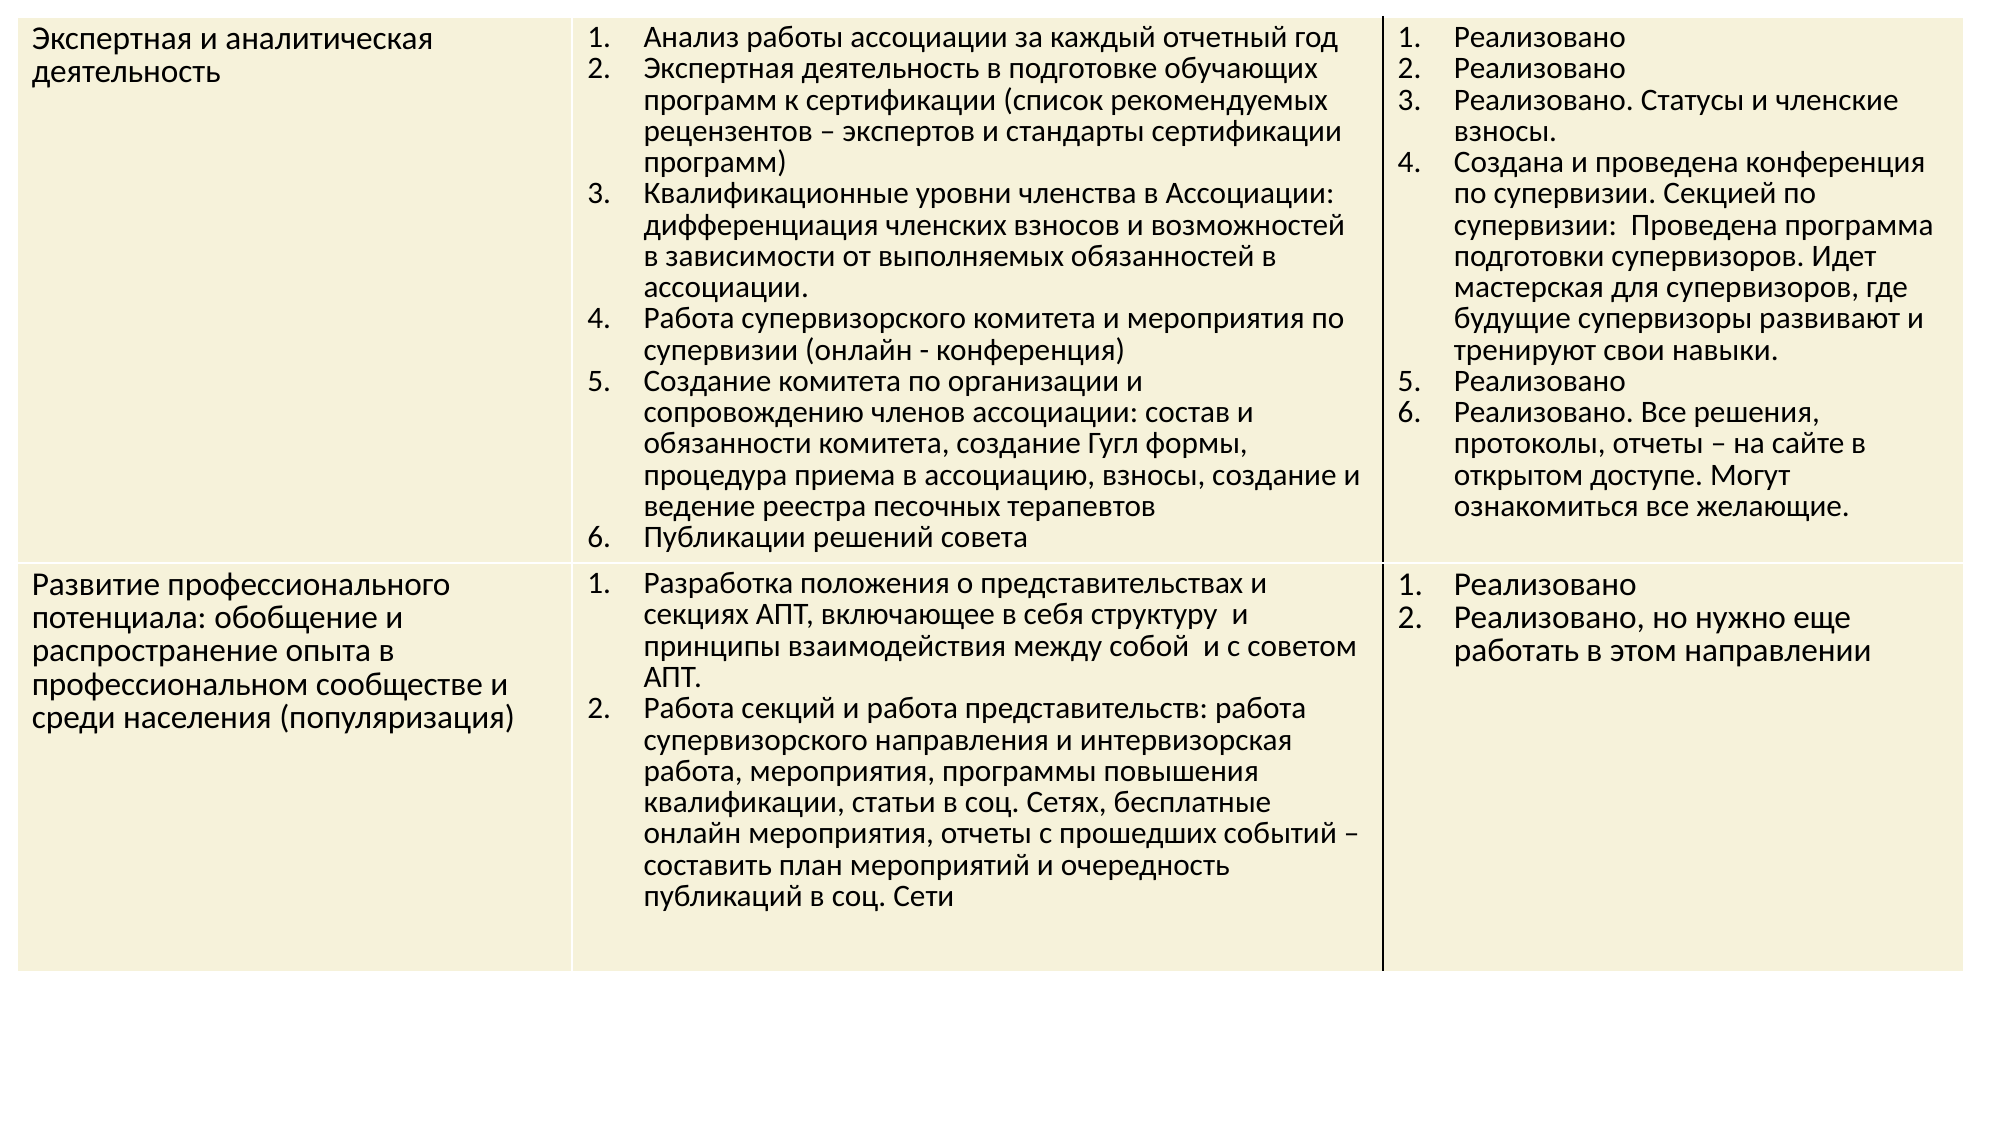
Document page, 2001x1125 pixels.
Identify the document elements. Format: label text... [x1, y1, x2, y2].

table_cell Реализовано Реализовано, но нужно еще работать в этом направлении [1384, 564, 1963, 971]
table_header Анализ работы ассоциации за каждый отчетный год Экспертная деятельность в подготовке обучающих программ к сертификации (список рекомендуемых рецензентов – экспертов и стандарты сертификации программ) Квалификационные уровни членства в Ассоциации: дифференциация членских взносов и возможностей в зависимости от выполняемых обязанностей в ассоциации. Работа супервизорского комитета и мероприятия по супервизии (онлайн - конференция) Создание комитета по организации и сопровождению членов ассоциации: состав и обязанности комитета, создание Гугл формы, процедура приема в ассоциацию, взносы, создание и ведение реестра песочных терапевтов Публикации решений совета [573, 18, 1382, 562]
table_cell Развитие профессионального потенциала: обобщение и распространение опыта в профессиональном сообществе и среди населения (популяризация) [18, 564, 571, 971]
table_header Экспертная и аналитическая деятельность [18, 18, 571, 562]
table_cell Разработка положения о представительствах и секциях АПТ, включающее в себя структуру и принципы взаимодействия между собой и с советом АПТ. Работа секций и работа представительств: работа супервизорского направления и интервизорская работа, мероприятия, программы повышения квалификации, статьи в соц. Сетях, бесплатные онлайн мероприятия, отчеты с прошедших событий – составить план мероприятий и очередность публикаций в соц. Сети [573, 564, 1382, 971]
table_header Реализовано Реализовано Реализовано. Статусы и членские взносы. Создана и проведена конференция по супервизии. Секцией по супервизии: Проведена программа подготовки супервизоров. Идет мастерская для супервизоров, где будущие супервизоры развивают и тренируют свои навыки. Реализовано Реализовано. Все решения, протоколы, отчеты – на сайте в открытом доступе. Могут ознакомиться все желающие. [1384, 18, 1963, 562]
